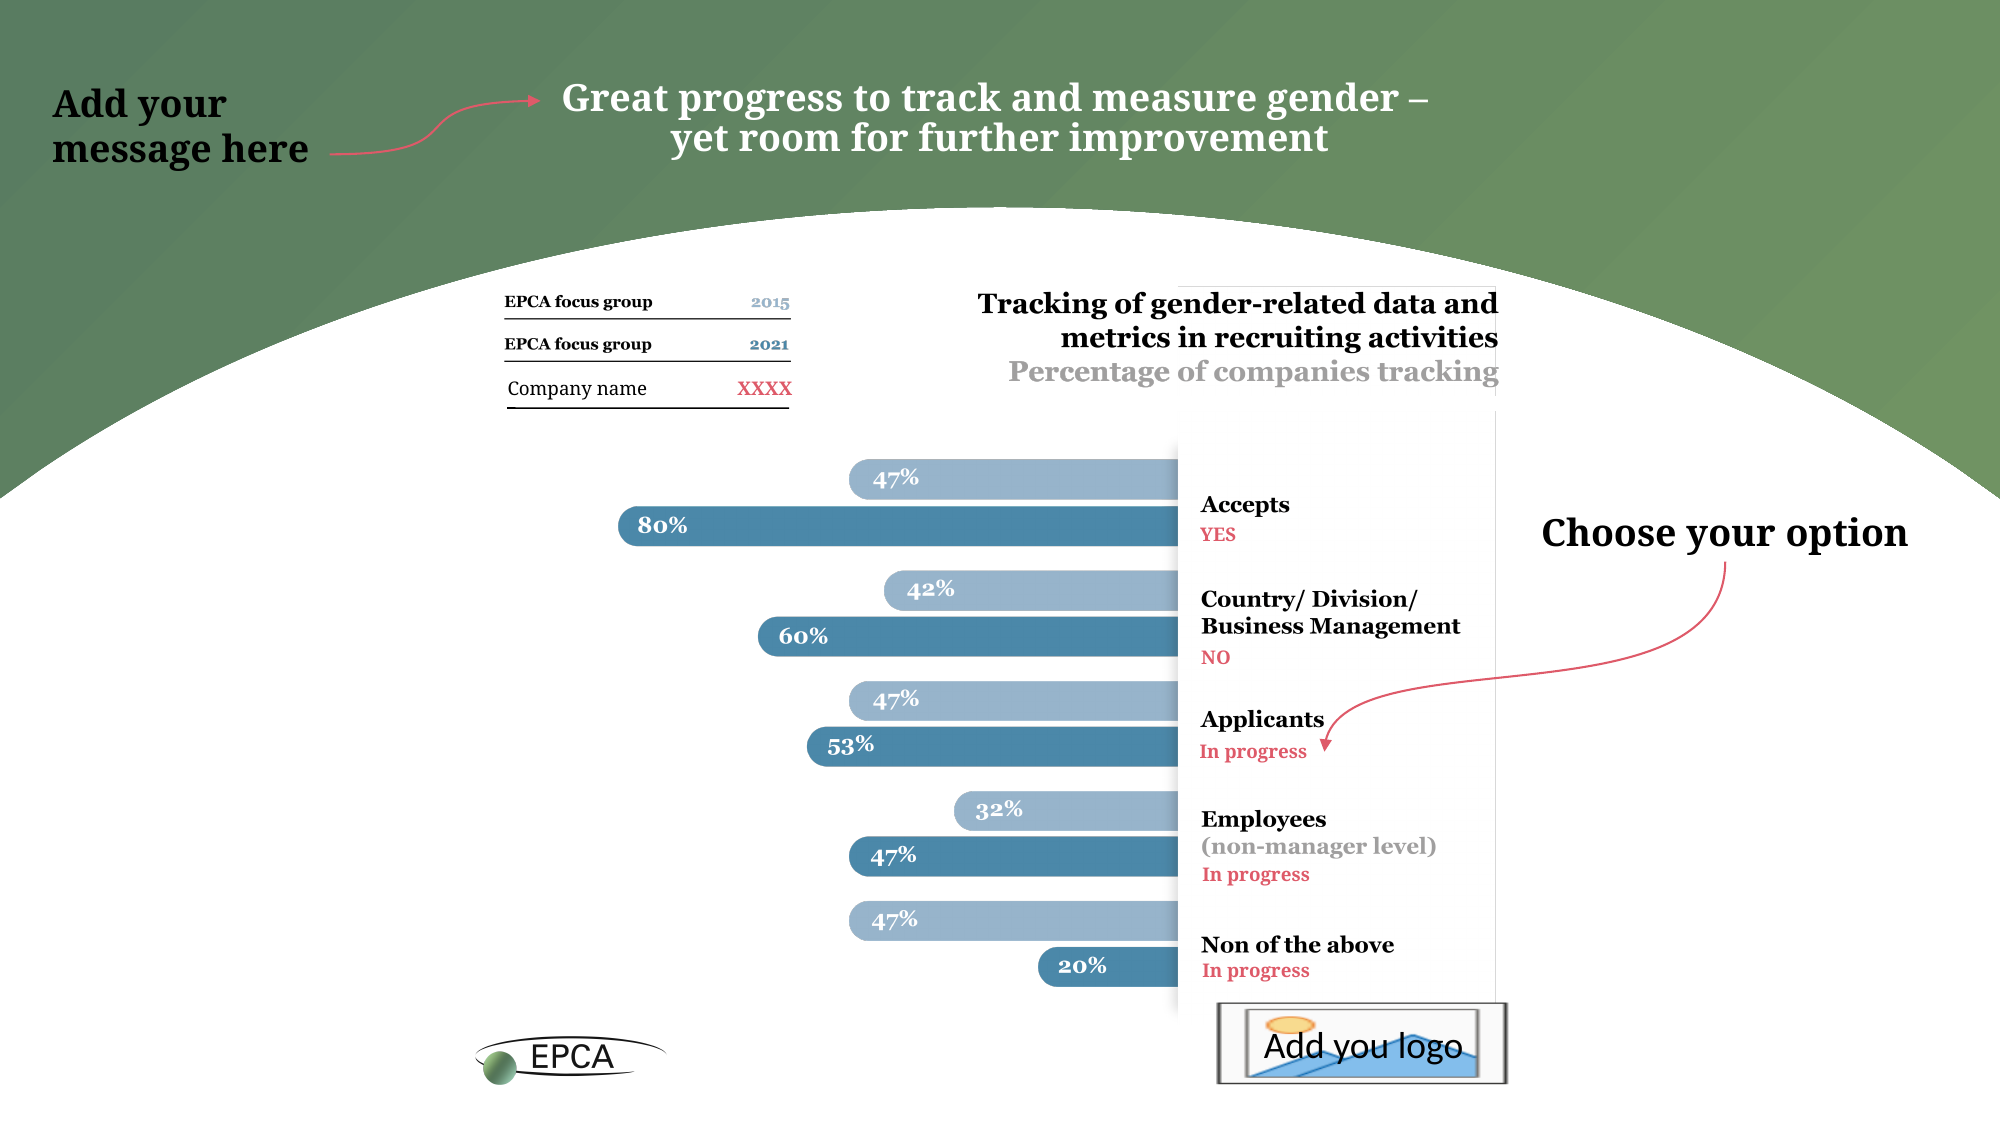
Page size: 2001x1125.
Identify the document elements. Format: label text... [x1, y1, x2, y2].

picture [464, 1028, 678, 1093]
picture [438, 411, 1562, 1088]
text_box Add your message here [37, 72, 441, 178]
title Great progress to track and measure gender – yet room for further improvement [438, 50, 1562, 188]
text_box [492, 369, 816, 409]
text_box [329, 100, 541, 155]
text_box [1430, 456, 1620, 858]
text_box Choose your option [1620, 501, 1925, 562]
picture [438, 262, 1562, 396]
